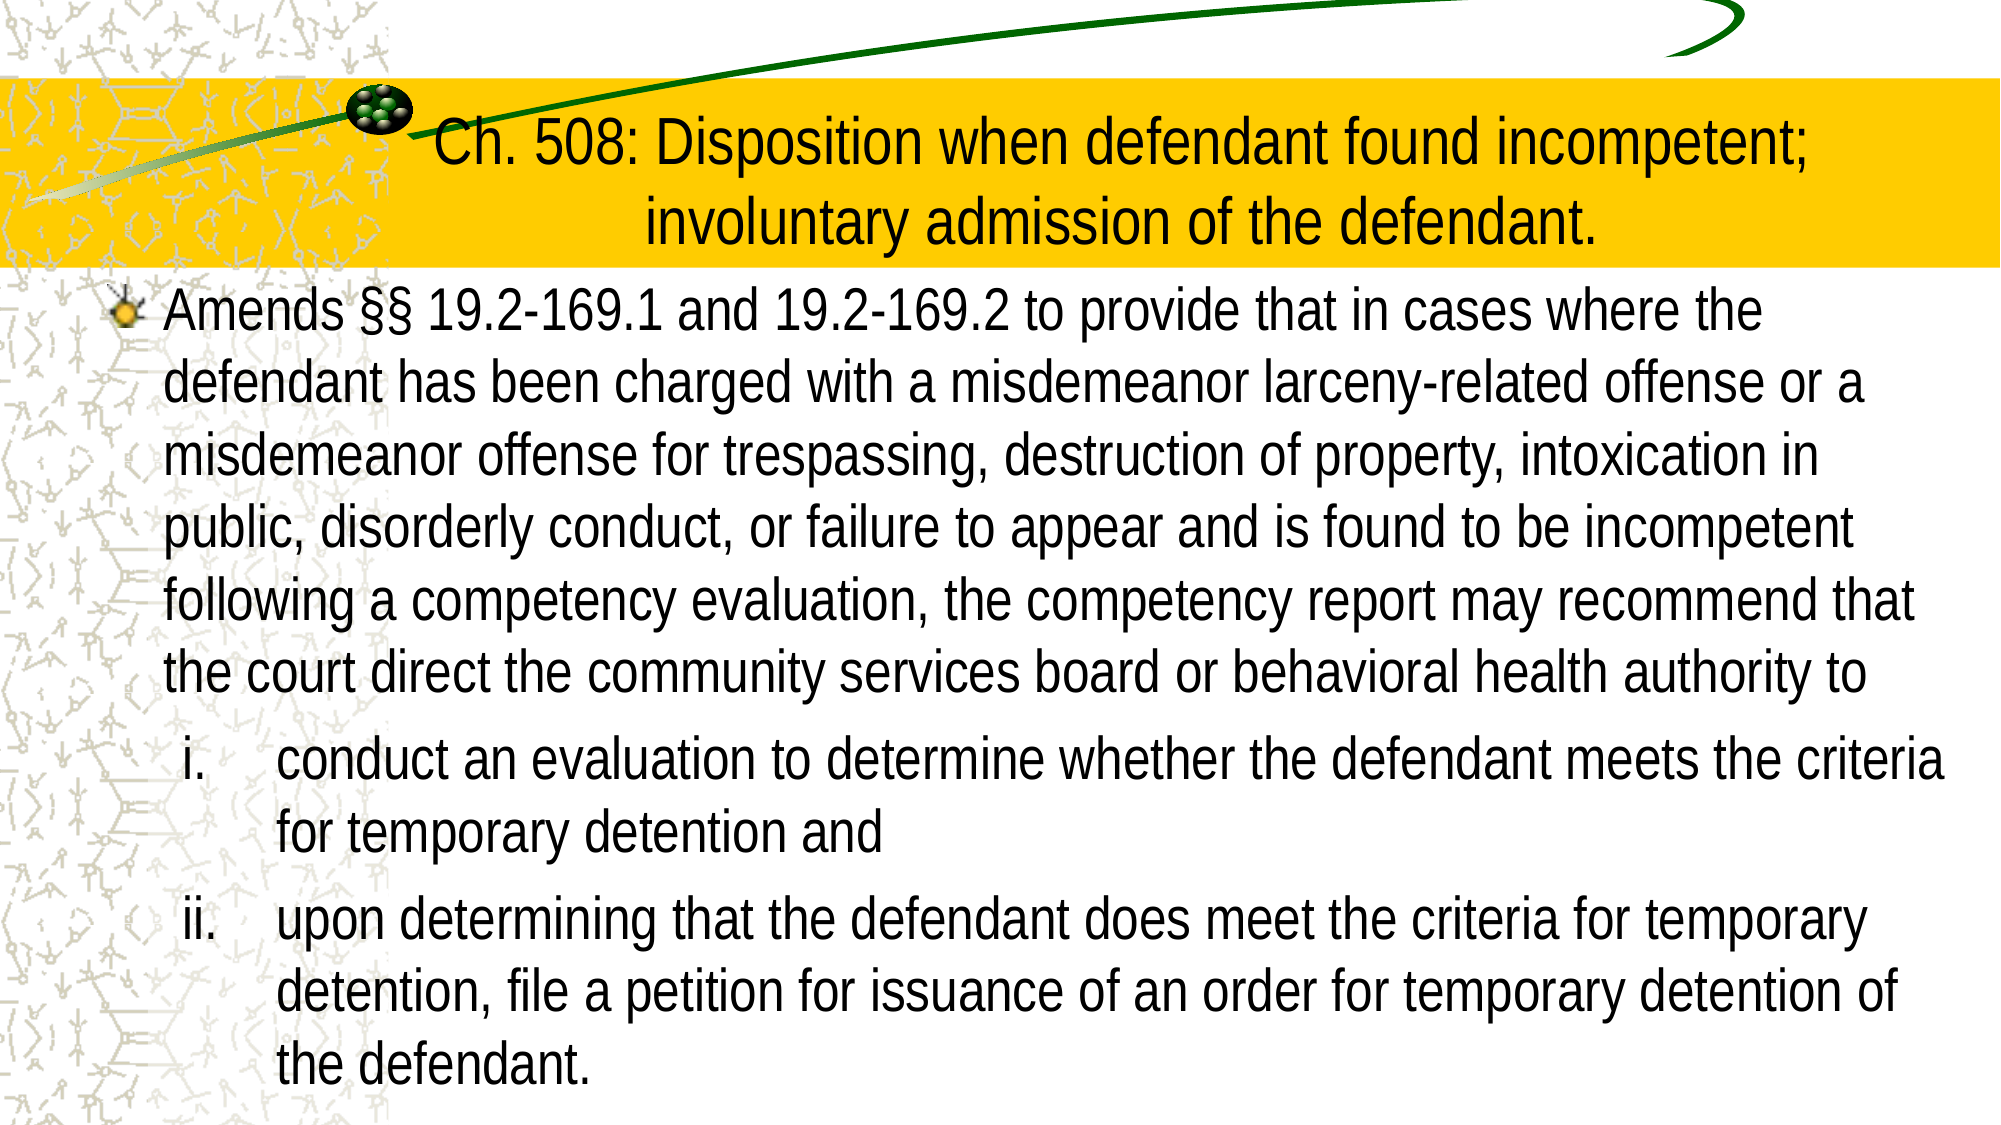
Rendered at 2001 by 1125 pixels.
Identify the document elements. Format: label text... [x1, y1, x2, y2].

picture [107, 284, 150, 328]
title Ch. 508: Disposition when defendant found incompetent; involuntary admission of the defendant. [229, 53, 2000, 302]
list Amends §§ 19.2-169.1 and 19.2-169.2 to provide that in cases where the defendant has been charged with a misdemeanor larceny-related offense or a misdemeanor offense for trespassing, destruction of property, intoxication in public, disorderly conduct, or failure to appear and is found to be incompetent following a competency evaluation, the competency report may recommend that the court direct the community services board or behavioral health authority to conduct an evaluation to determine whether the defendant meets the criteria for temporary detention and upon determining that the defendant does meet the criteria for temporary detention, file a petition for issuance of an order for temporary detention of the defendant. [99, 261, 1959, 1125]
picture [0, 0, 389, 1125]
